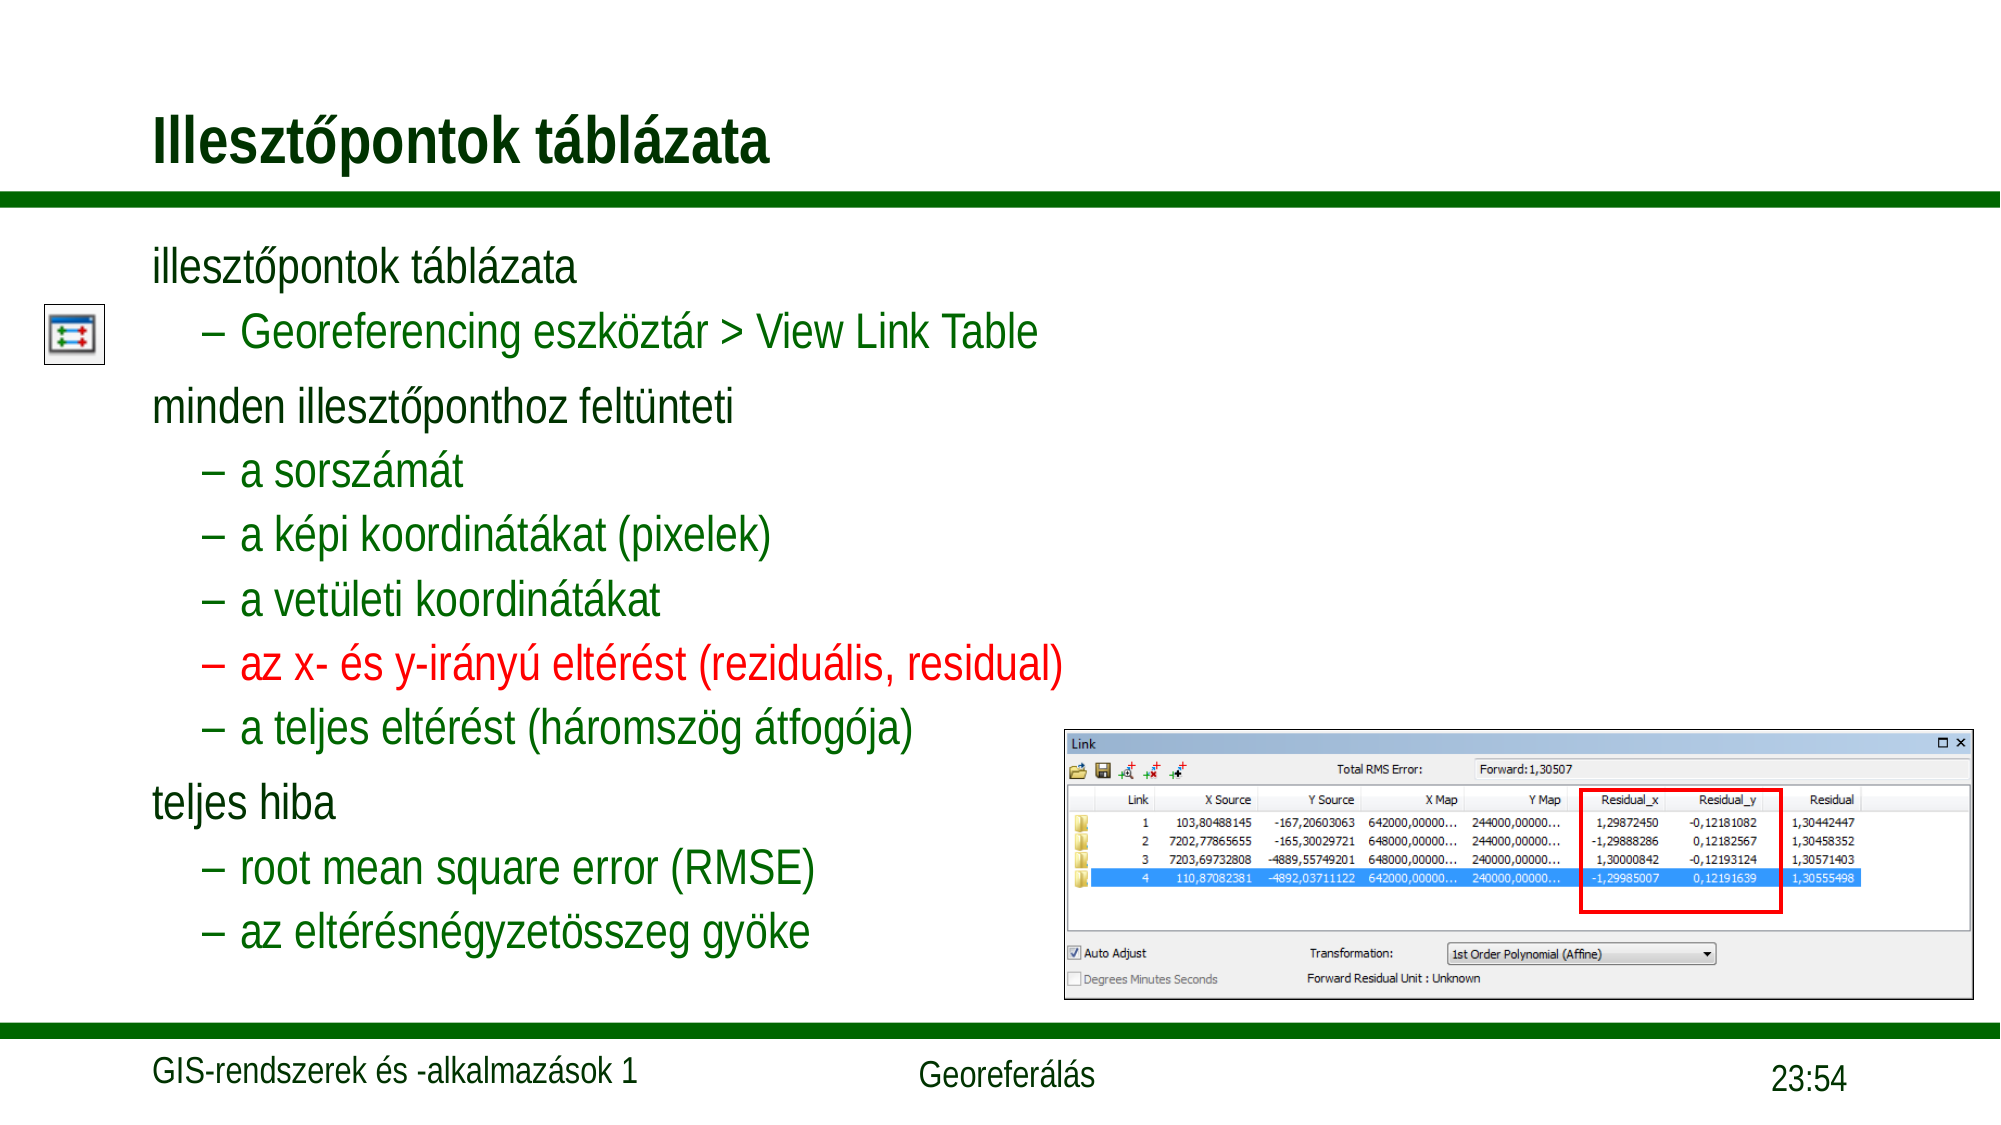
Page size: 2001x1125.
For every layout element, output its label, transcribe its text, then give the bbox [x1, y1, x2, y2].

list illesztőpontok táblázata Georeferencing eszköztár > View Link Table minden illesztőponthoz feltünteti a sorszámát a képi koordinátákat (pixelek) a vetületi koordinátákat az x- és y-irányú eltérést (reziduális, residual) a teljes eltérést (háromszög átfogója) teljes hiba root mean square error (RMSE) az eltérésnégyzetösszeg gyöke [137, 233, 1863, 1014]
picture [44, 304, 105, 365]
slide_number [1390, 1046, 1863, 1106]
title Illesztőpontok táblázata [137, 28, 1863, 186]
picture [1064, 729, 1974, 1000]
